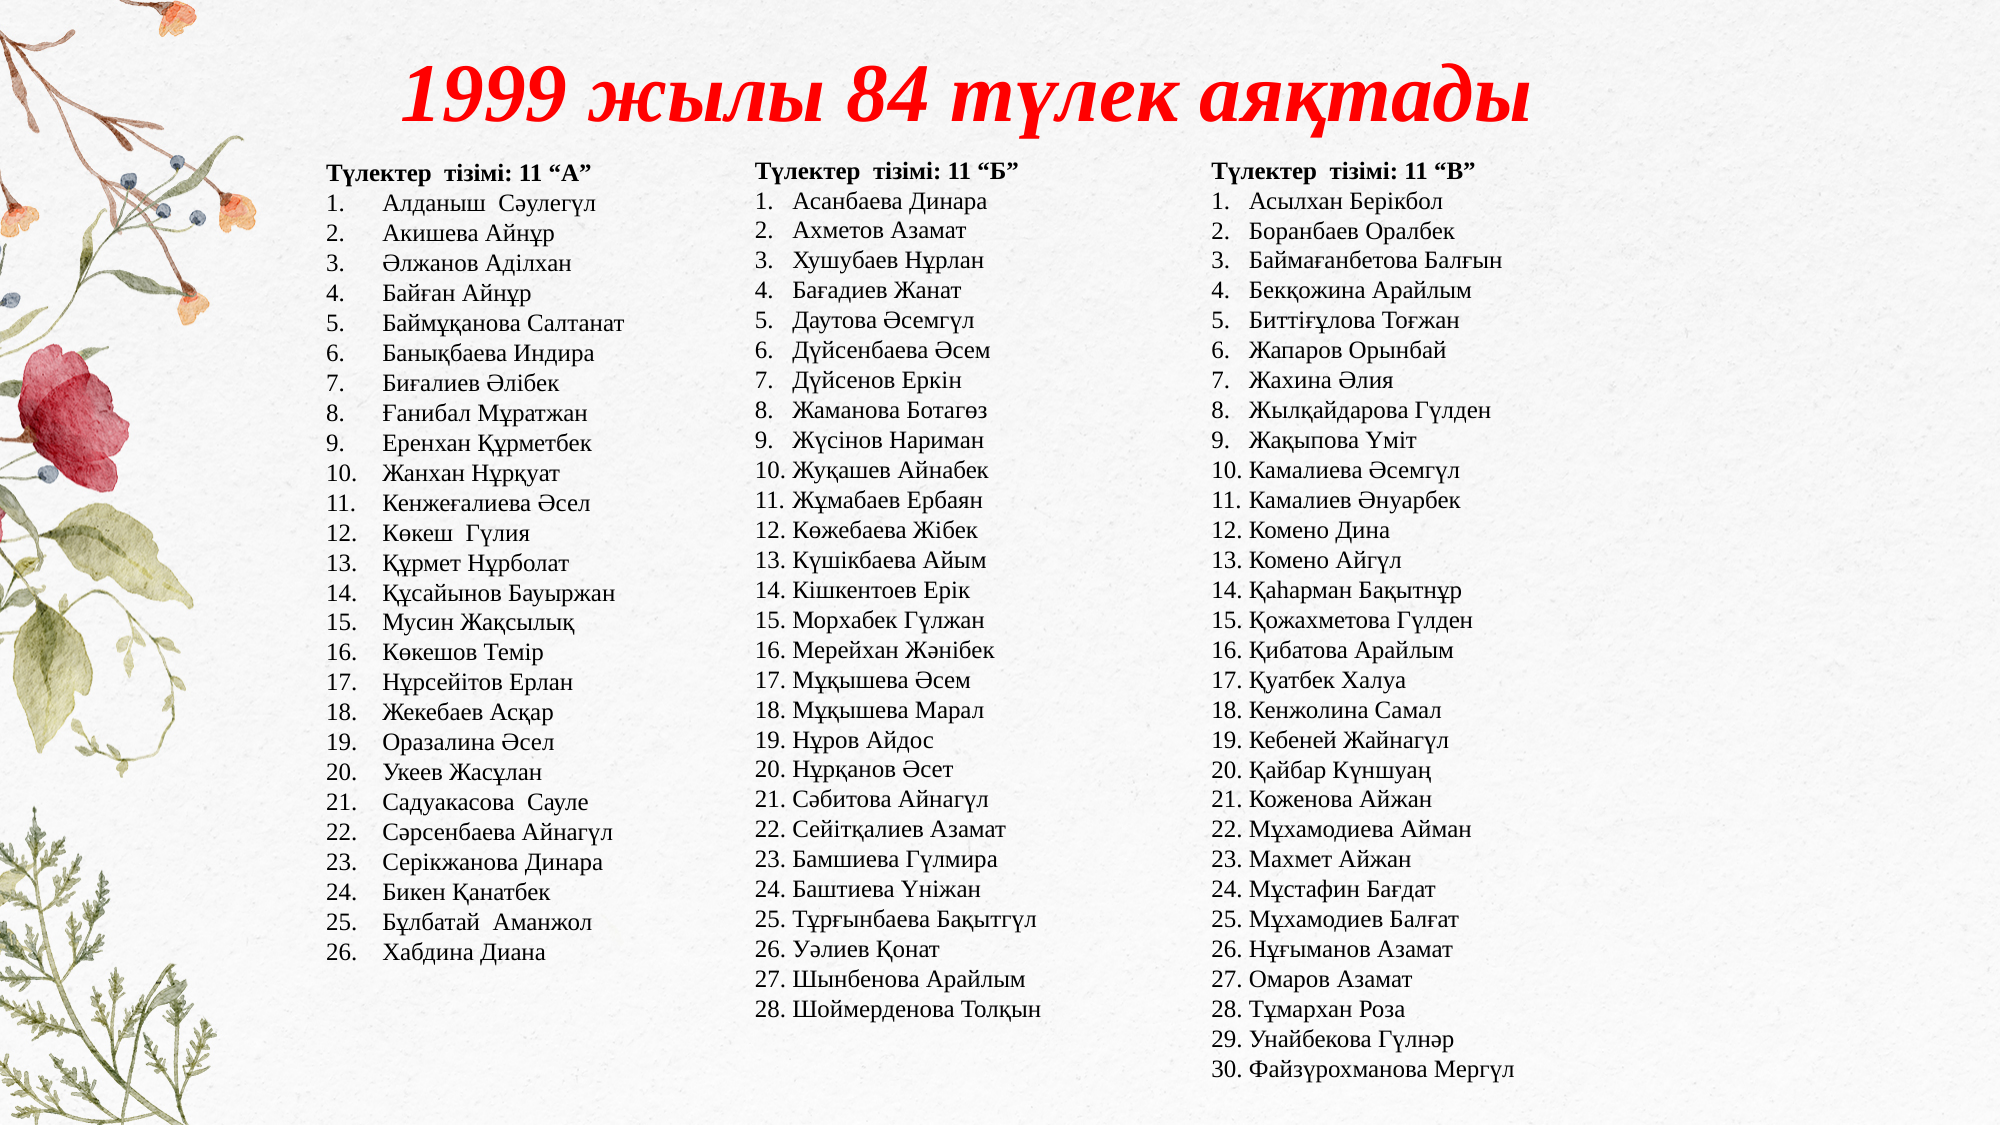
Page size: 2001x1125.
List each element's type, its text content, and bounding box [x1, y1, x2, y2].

picture [0, 0, 2000, 1125]
text_box Түлектер тізімі: 11 “А” Алданыш Сәулегүл Акишева Айнұр Әлжанов Аділхан Байған Айнұр Баймұқанова Салтанат Банықбаева Индира Биғалиев Әлібек Ғанибал Мұратжан Еренхан Құрметбек Жанхан Нұрқуат Кенжеғалиева Әсел Көкеш Гүлия Құрмет Нұрболат Құсайынов Бауыржан Мусин Жақсылық Көкешов Темір Нұрсейітов Ерлан Жекебаев Асқар Оразалина Әсел Укеев Жасұлан Садуакасова Сауле Сәрсенбаева Айнагүл Серікжанова Динара Бикен Қанатбек Бұлбатай Аманжол Хабдина Диана [311, 149, 666, 973]
text_box [633, 149, 978, 1106]
text_box Түлектер тізімі: 11 “Б” Асанбаева Динара Ахметов Азамат Хушубаев Нұрлан Бағадиев Жанат Даутова Әсемгүл Дүйсенбаева Әсем Дүйсенов Еркін Жаманова Ботагөз Жүсінов Нариман Жуқашев Айнабек Жұмабаев Ербаян Көжебаева Жібек Күшікбаева Айым Кішкентоев Ерік Морхабек Гүлжан Мерейхан Жәнібек Мұқышева Әсем Мұқышева Марал Нұров Айдос Нұрқанов Әсет Сәбитова Айнагүл Сейітқалиев Азамат Бамшиева Гүлмира Баштиева Үніжан Тұрғынбаева Бақытгүл Уәлиев Қонат Шынбенова Арайлым Шоймерденова Толқын [740, 146, 1107, 1043]
text_box 1999 жылы 84 түлек аяқтады [385, 31, 1548, 146]
text_box Түлектер тізімі: 11 “В” Асылхан Берікбол Боранбаев Оралбек Баймағанбетова Балғын Бекқожина Арайлым Биттіғұлова Тоғжан Жапаров Орынбай Жахина Әлия Жылқайдарова Гүлден Жақыпова Үміт Камалиева Әсемгүл Камалиев Әнуарбек Комено Дина Комено Айгүл Қаһарман Бақытнұр Қожахметова Гүлден Қибатова Арайлым Қуатбек Халуа Кенжолина Самал Кебеней Жайнагүл Қайбар Күншуаң Коженова Айжан Мұхамодиева Айман Махмет Айжан Мұстафин Бағдат Мұхамодиев Балғат Нұғыманов Азамат Омаров Азамат Тұмархан Роза Унайбекова Гүлнәр Файзүрохманова Мергүл [1196, 146, 1589, 1090]
